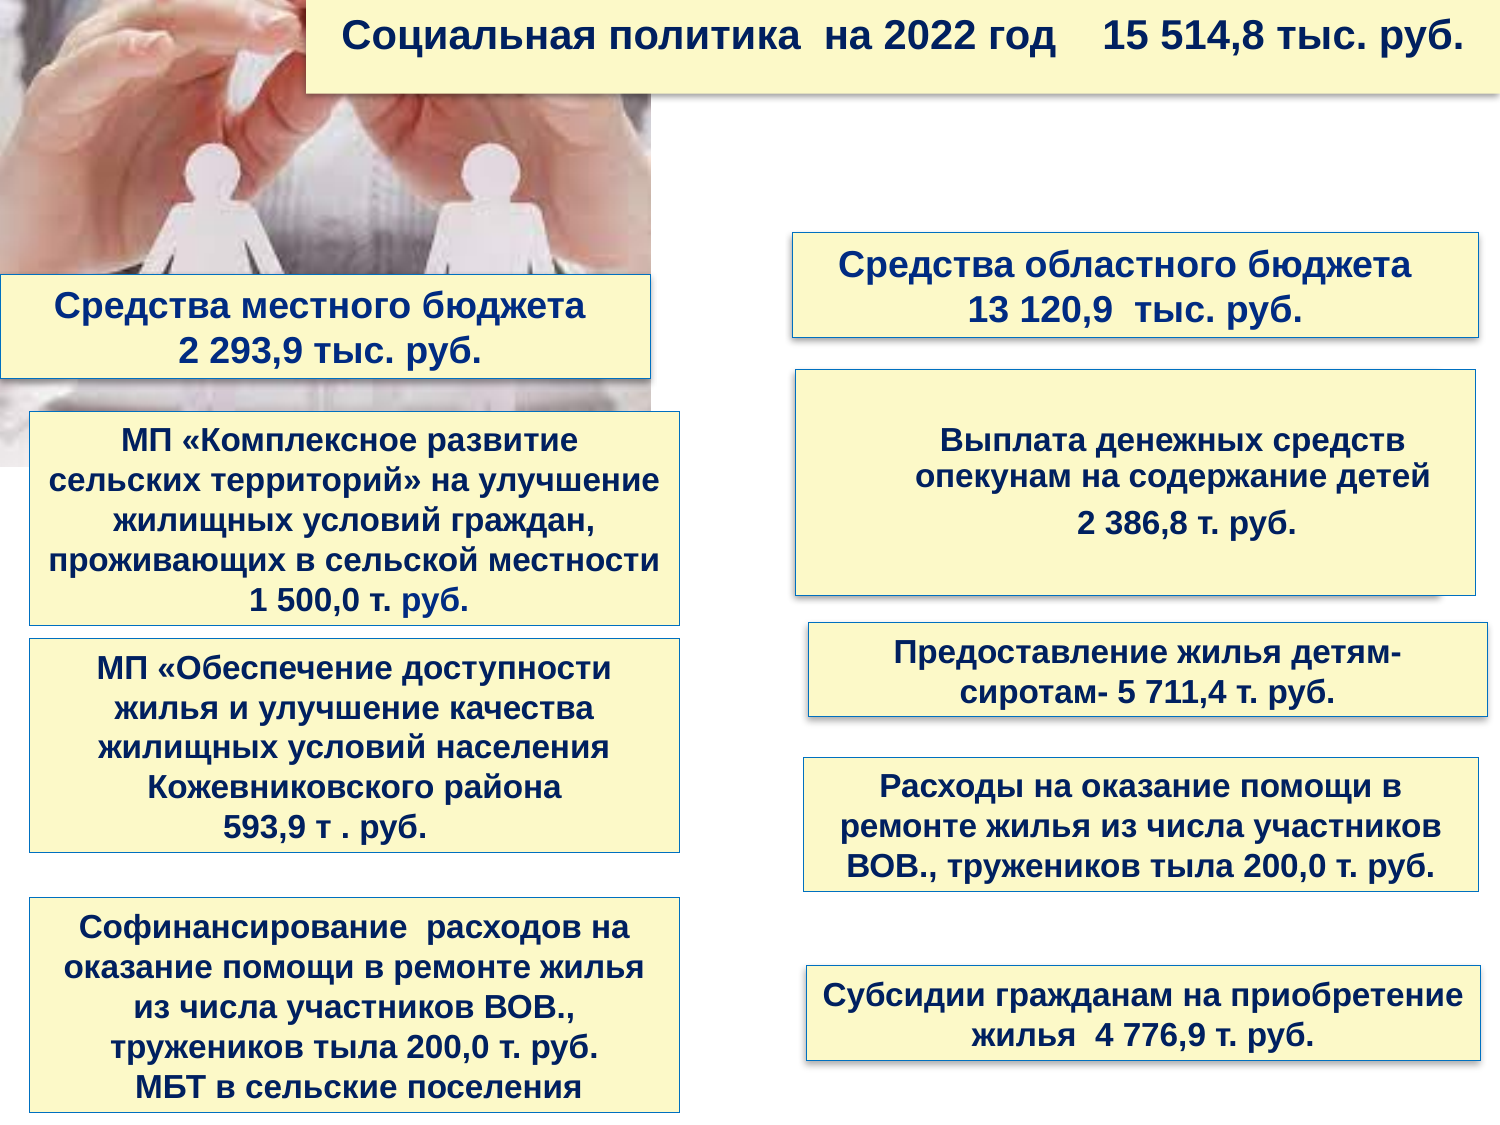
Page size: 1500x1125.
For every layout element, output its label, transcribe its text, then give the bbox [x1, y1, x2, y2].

text_box Социальная политика на 2022 год 15 514,8 тыс. руб. [652, 0, 1500, 94]
picture [0, 0, 651, 467]
text_box Субсидии гражданам на приобретение жилья 4 776,9 т. руб. [806, 965, 1481, 1061]
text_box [795, 369, 1476, 596]
text_box МП «Комплексное развитие сельских территорий» на улучшение жилищных условий граждан, проживающих в сельской местности 1 500,0 т. руб. [29, 411, 680, 626]
text_box Софинансирование расходов на оказание помощи в ремонте жилья из числа участников ВОВ., тружеников тыла 200,0 т. руб. МБТ в сельские поселения [29, 897, 680, 1113]
text_box Расходы на оказание помощи в ремонте жилья из числа участников ВОВ., тружеников тыла 200,0 т. руб. [803, 757, 1479, 892]
text_box Предоставление жилья детям-сиротам- 5 711,4 т. руб. [808, 622, 1488, 717]
text_box Средства областного бюджета 13 120,9 тыс. руб. [792, 232, 1479, 338]
text_box МП «Обеспечение доступности жилья и улучшение качества жилищных условий населения Кожевниковского района 593,9 т . руб. [29, 638, 680, 853]
